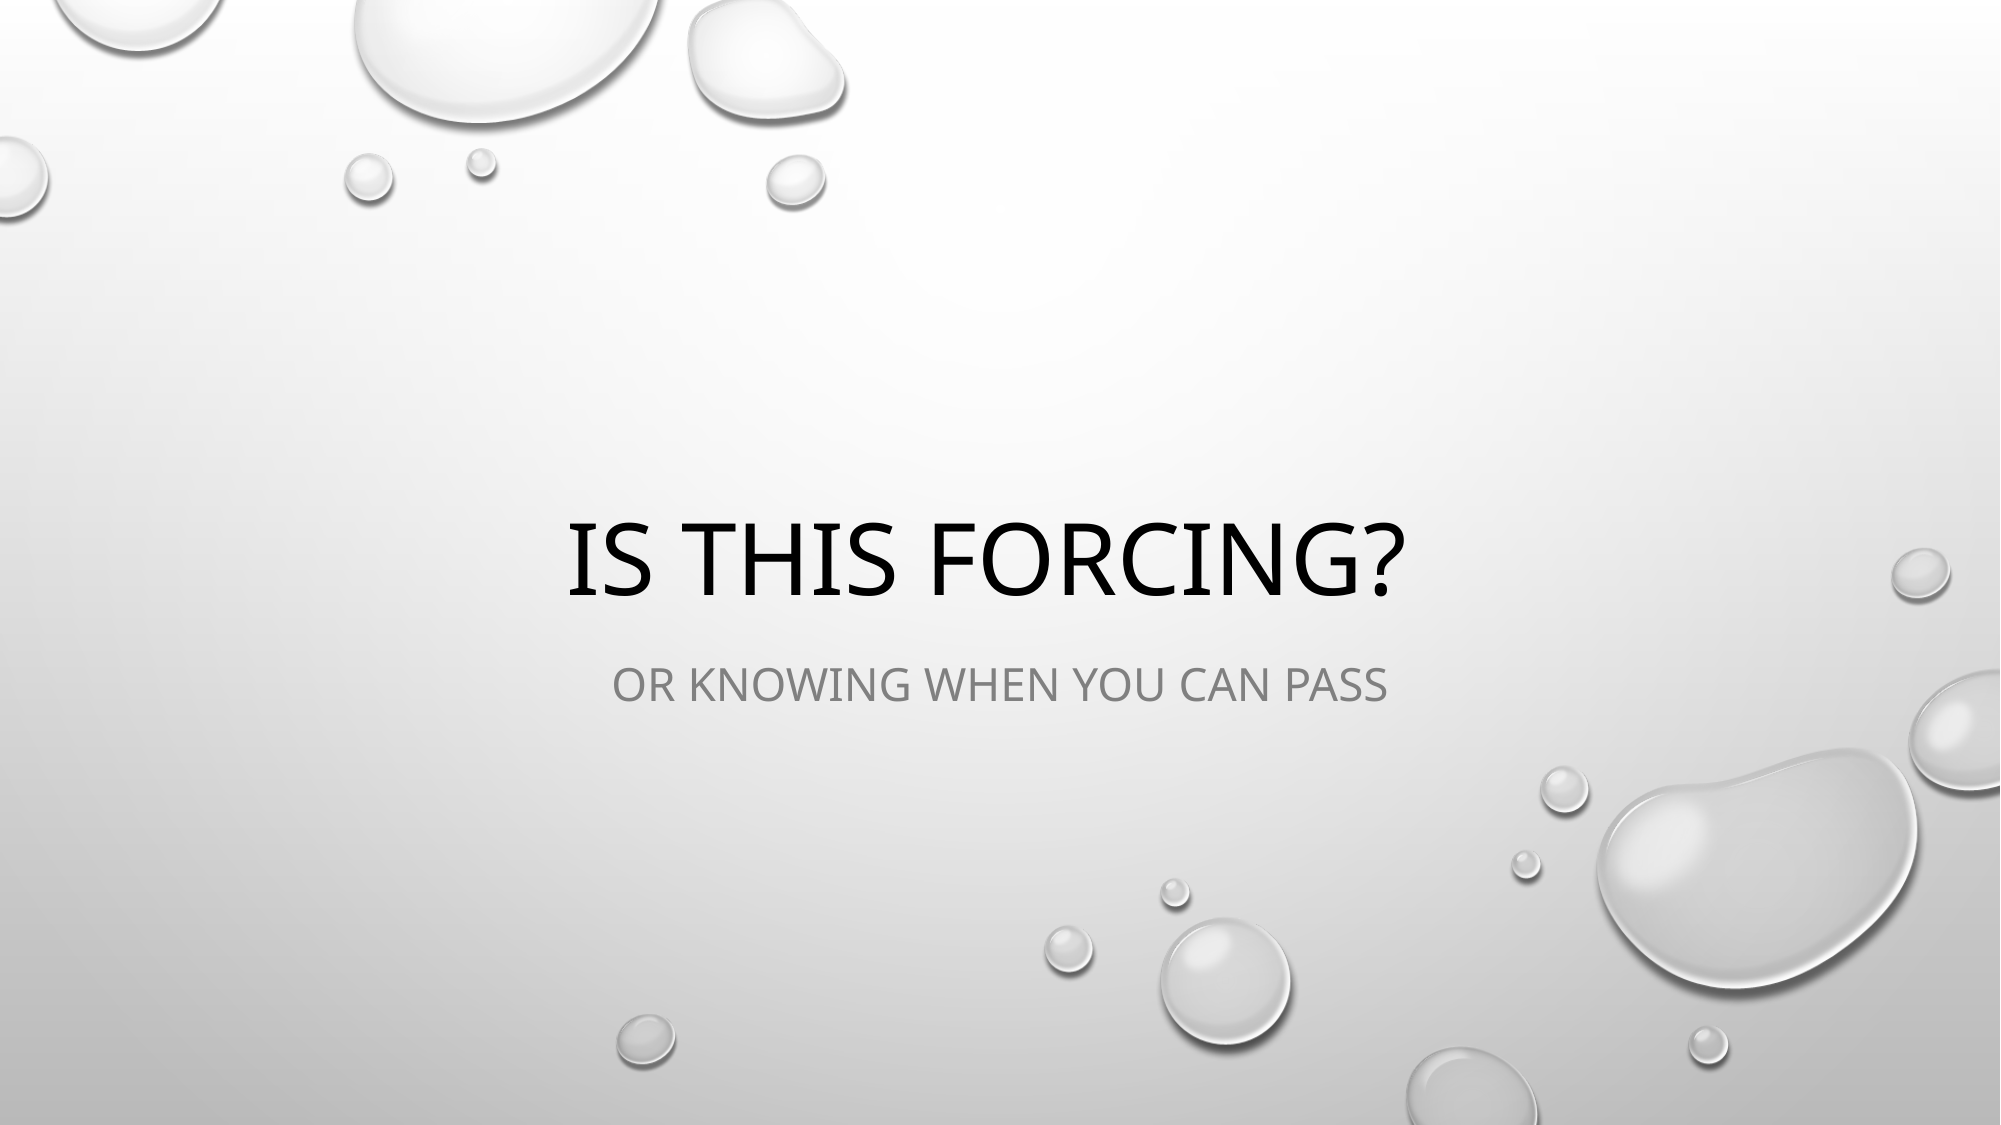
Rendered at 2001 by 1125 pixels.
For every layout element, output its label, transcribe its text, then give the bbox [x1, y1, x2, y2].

subtitle Or Knowing When You Can Pass [287, 637, 1713, 863]
picture [0, 0, 2000, 1125]
title Is This Forcing? [287, 213, 1713, 625]
